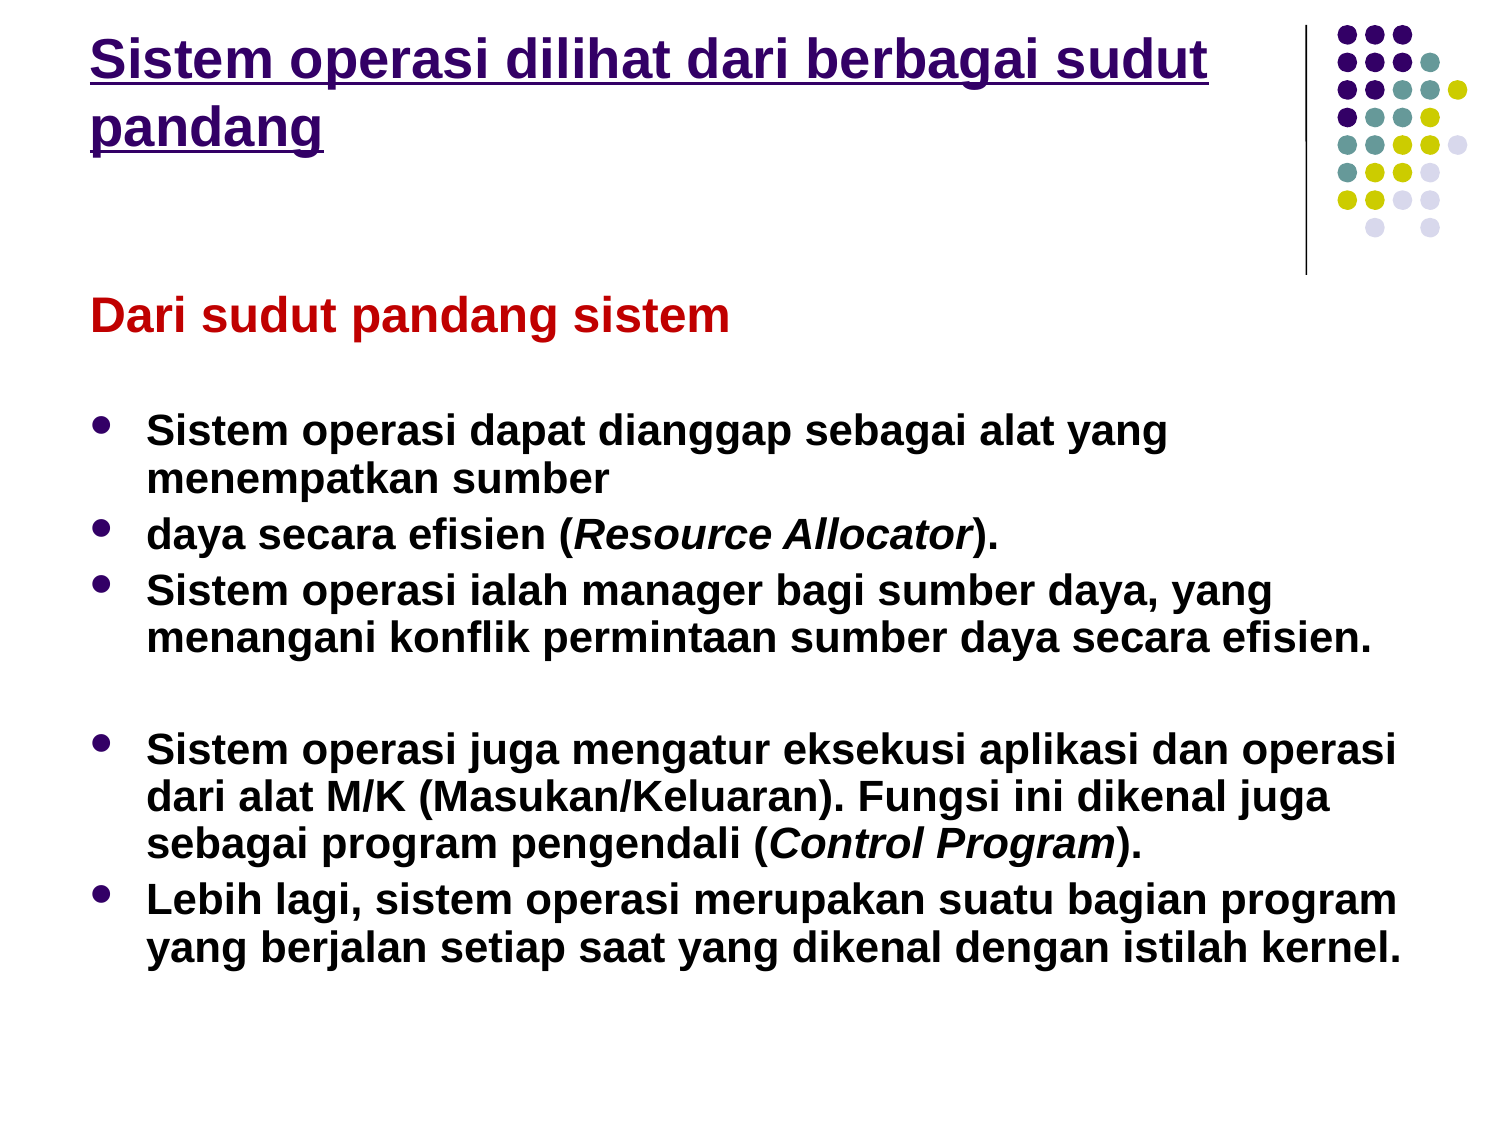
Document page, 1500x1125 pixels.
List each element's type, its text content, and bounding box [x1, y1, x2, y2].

list Dari sudut pandang sistem Sistem operasi dapat dianggap sebagai alat yang menempatkan sumber daya secara efisien (Resource Allocator). Sistem operasi ialah manager bagi sumber daya, yang menangani konflik permintaan sumber daya secara efisien. Sistem operasi juga mengatur eksekusi aplikasi dan operasi dari alat M/K (Masukan/Keluaran). Fungsi ini dikenal juga sebagai program pengendali (Control Program). Lebih lagi, sistem operasi merupakan suatu bagian program yang berjalan setiap saat yang dikenal dengan istilah kernel. [74, 281, 1426, 1006]
title Sistem operasi dilihat dari berbagai sudut pandang [74, 19, 1313, 233]
